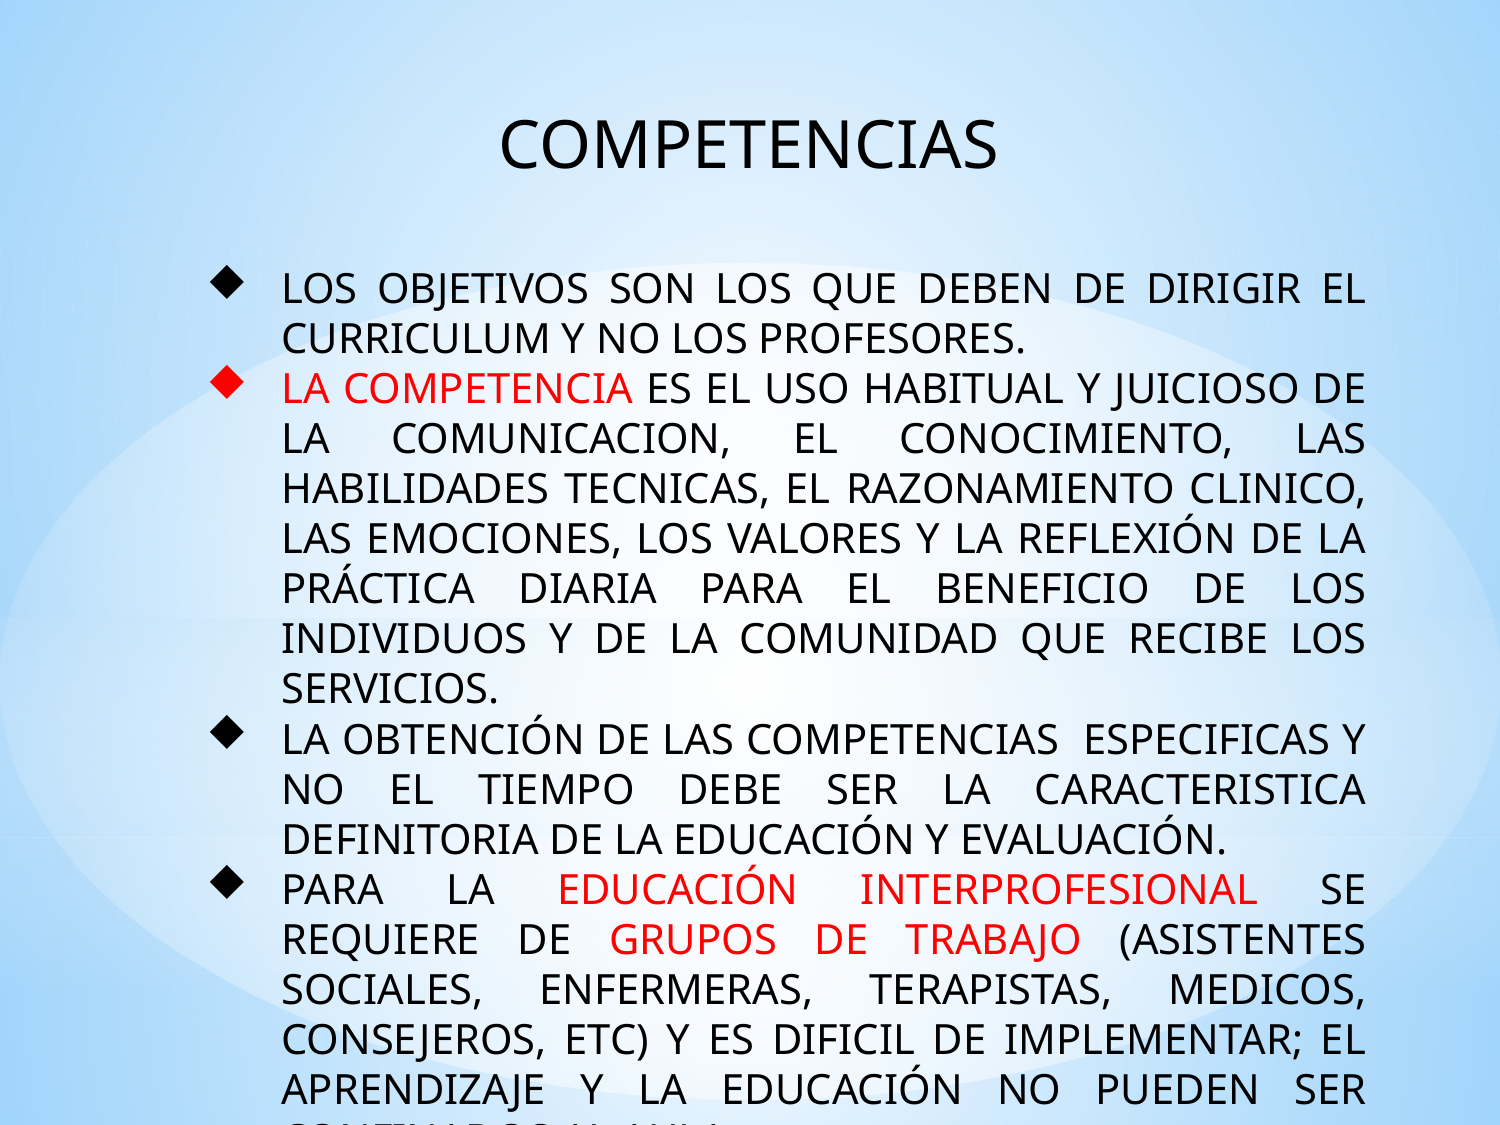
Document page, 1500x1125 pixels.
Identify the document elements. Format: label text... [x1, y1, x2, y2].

text_box COMPETENCIAS LOS OBJETIVOS SON LOS QUE DEBEN DE DIRIGIR EL CURRICULUM Y NO LOS PROFESORES. LA COMPETENCIA ES EL USO HABITUAL Y JUICIOSO DE LA COMUNICACION, EL CONOCIMIENTO, LAS HABILIDADES TECNICAS, EL RAZONAMIENTO CLINICO, LAS EMOCIONES, LOS VALORES Y LA REFLEXIÓN DE LA PRÁCTICA DIARIA PARA EL BENEFICIO DE LOS INDIVIDUOS Y DE LA COMUNIDAD QUE RECIBE LOS SERVICIOS. LA OBTENCIÓN DE LAS COMPETENCIAS ESPECIFICAS Y NO EL TIEMPO DEBE SER LA CARACTERISTICA DEFINITORIA DE LA EDUCACIÓN Y EVALUACIÓN. PARA LA EDUCACIÓN INTERPROFESIONAL SE REQUIERE DE GRUPOS DE TRABAJO (ASISTENTES SOCIALES, ENFERMERAS, TERAPISTAS, MEDICOS, CONSEJEROS, ETC) Y ES DIFICIL DE IMPLEMENTAR; EL APRENDIZAJE Y LA EDUCACIÓN NO PUEDEN SER CONFINADOS AL AULA. [116, 94, 1382, 1125]
